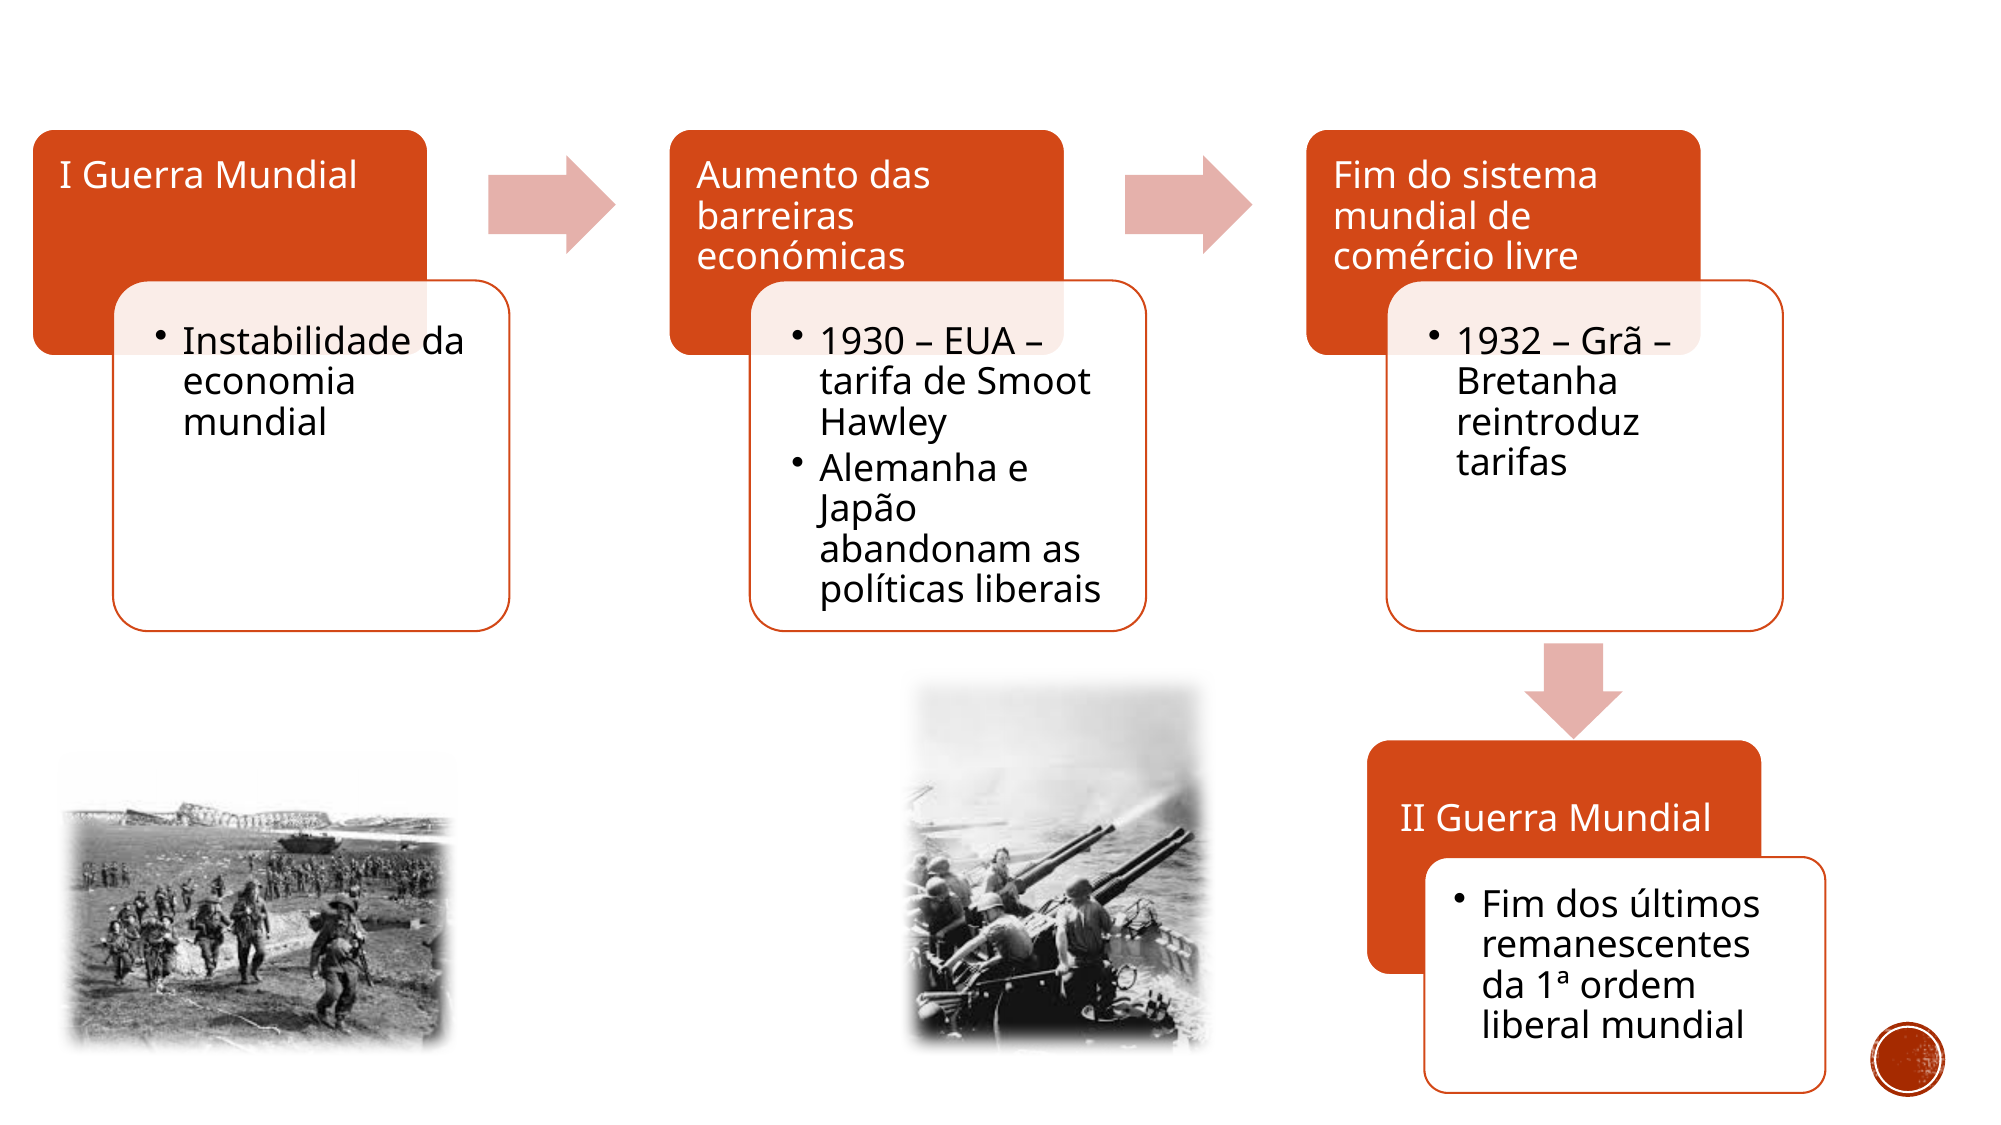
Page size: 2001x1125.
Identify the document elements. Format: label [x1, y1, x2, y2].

text_box [1528, 644, 1619, 739]
text_box [1367, 642, 1776, 974]
picture [59, 753, 457, 1055]
text_box [32, 1, 1783, 758]
text_box [1425, 858, 1823, 1091]
picture [902, 671, 1215, 1056]
